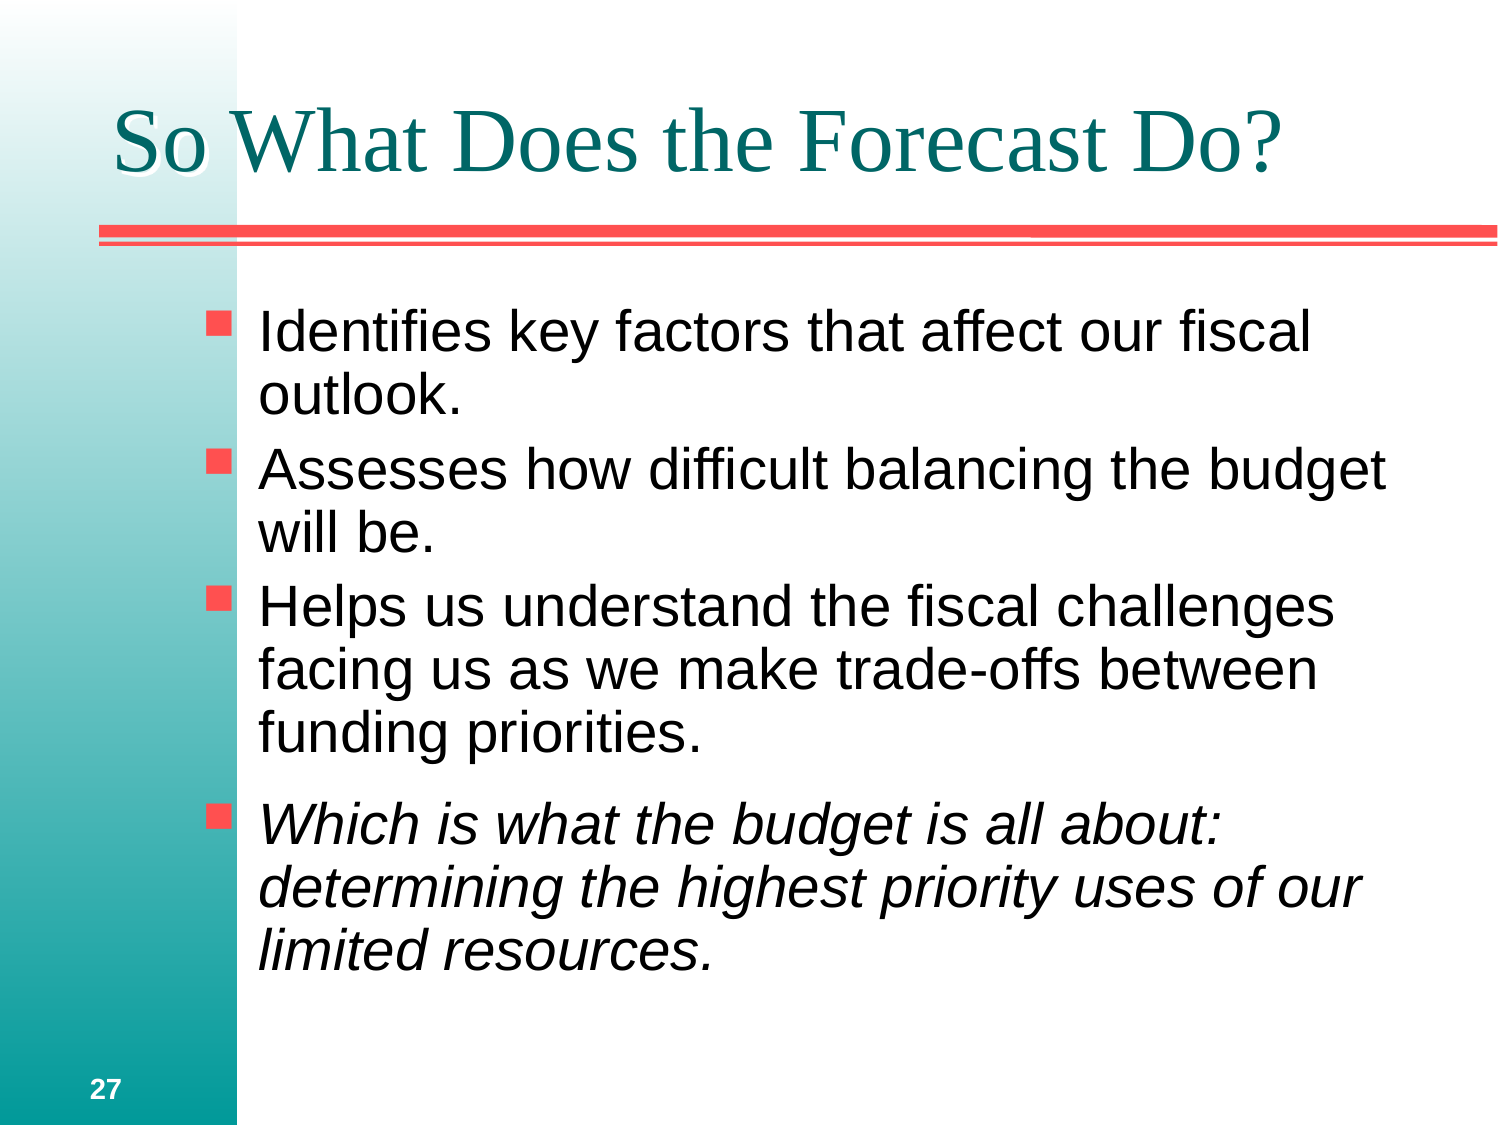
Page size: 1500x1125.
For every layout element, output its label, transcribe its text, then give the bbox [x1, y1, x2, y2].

list Identifies key factors that affect our fiscal outlook. Assesses how difficult balancing the budget will be. Helps us understand the fiscal challenges facing us as we make trade-offs between funding priorities. Which is what the budget is all about: determining the highest priority uses of our limited resources. [187, 293, 1463, 975]
slide_number 27 [62, 1050, 138, 1125]
title So What Does the Forecast Do? [96, 43, 1375, 225]
